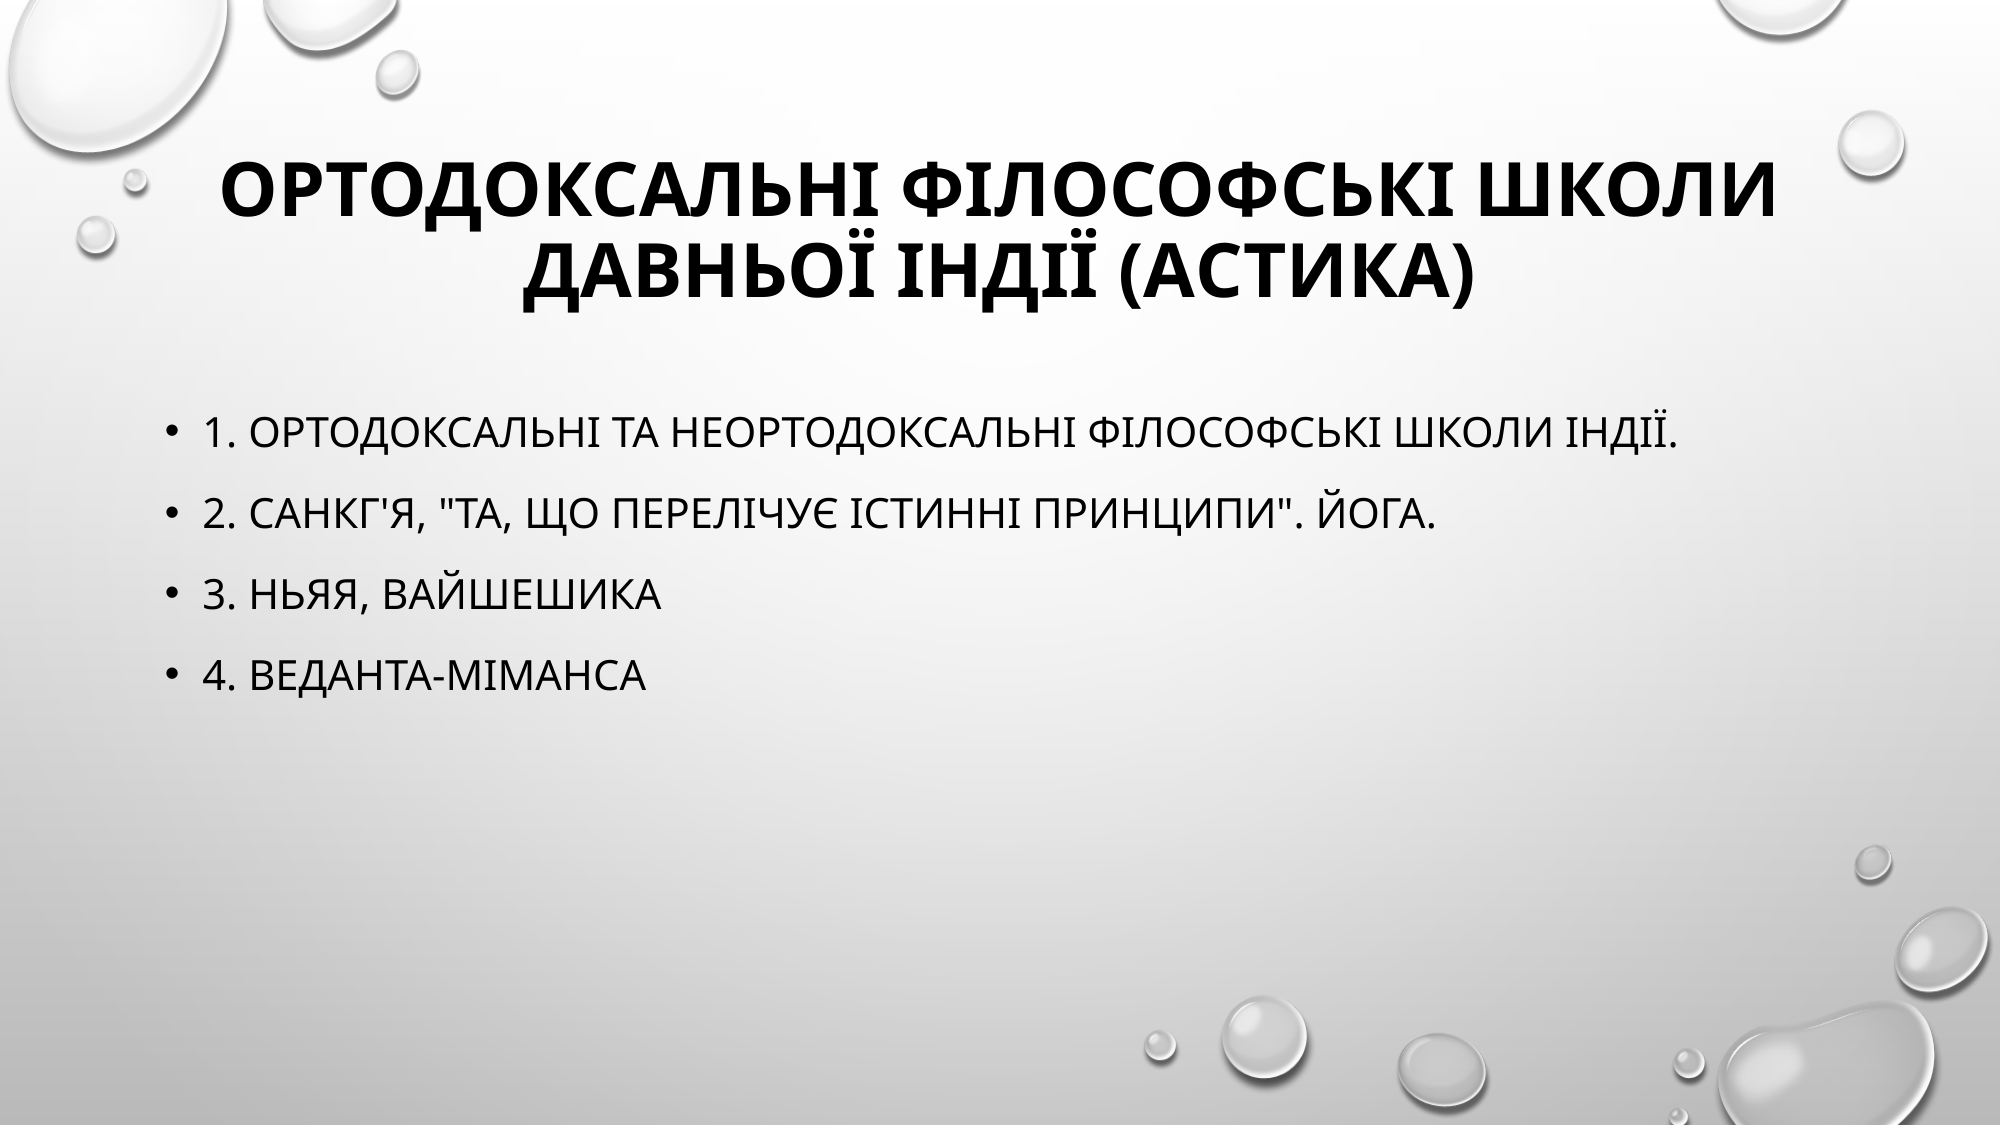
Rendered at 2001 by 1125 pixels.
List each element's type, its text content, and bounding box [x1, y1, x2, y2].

list 1. Ортодоксальні та неортодоксальні філософські школи Індії. 2. Санкг'я, "та, що перелічує істинні принципи". Йога. 3. Ньяя, вайшешика 4. Веданта-міманса [149, 388, 1850, 950]
title Ортодоксальні філософські школи Давньої Індії (астика) [149, 101, 1851, 364]
picture [0, 0, 2000, 1125]
